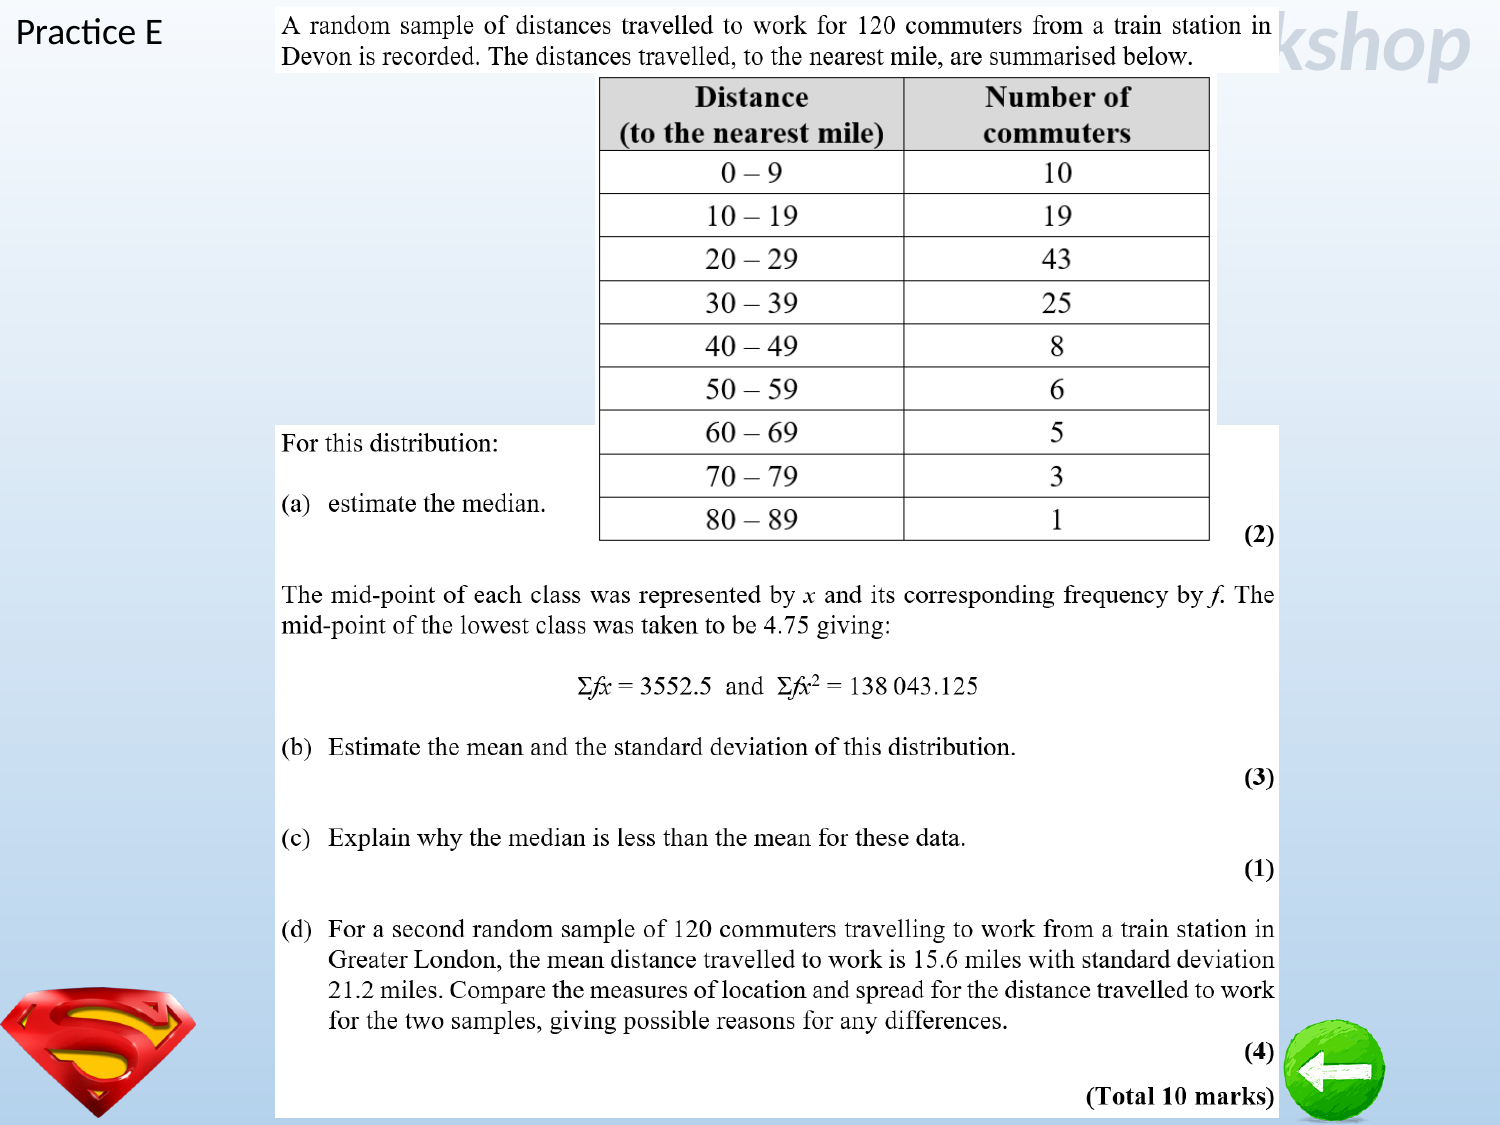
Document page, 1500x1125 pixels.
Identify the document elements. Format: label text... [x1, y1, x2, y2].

picture [275, 7, 1279, 1118]
picture [0, 987, 196, 1118]
text_box Practice E [1, 0, 179, 60]
picture [1281, 1019, 1387, 1125]
